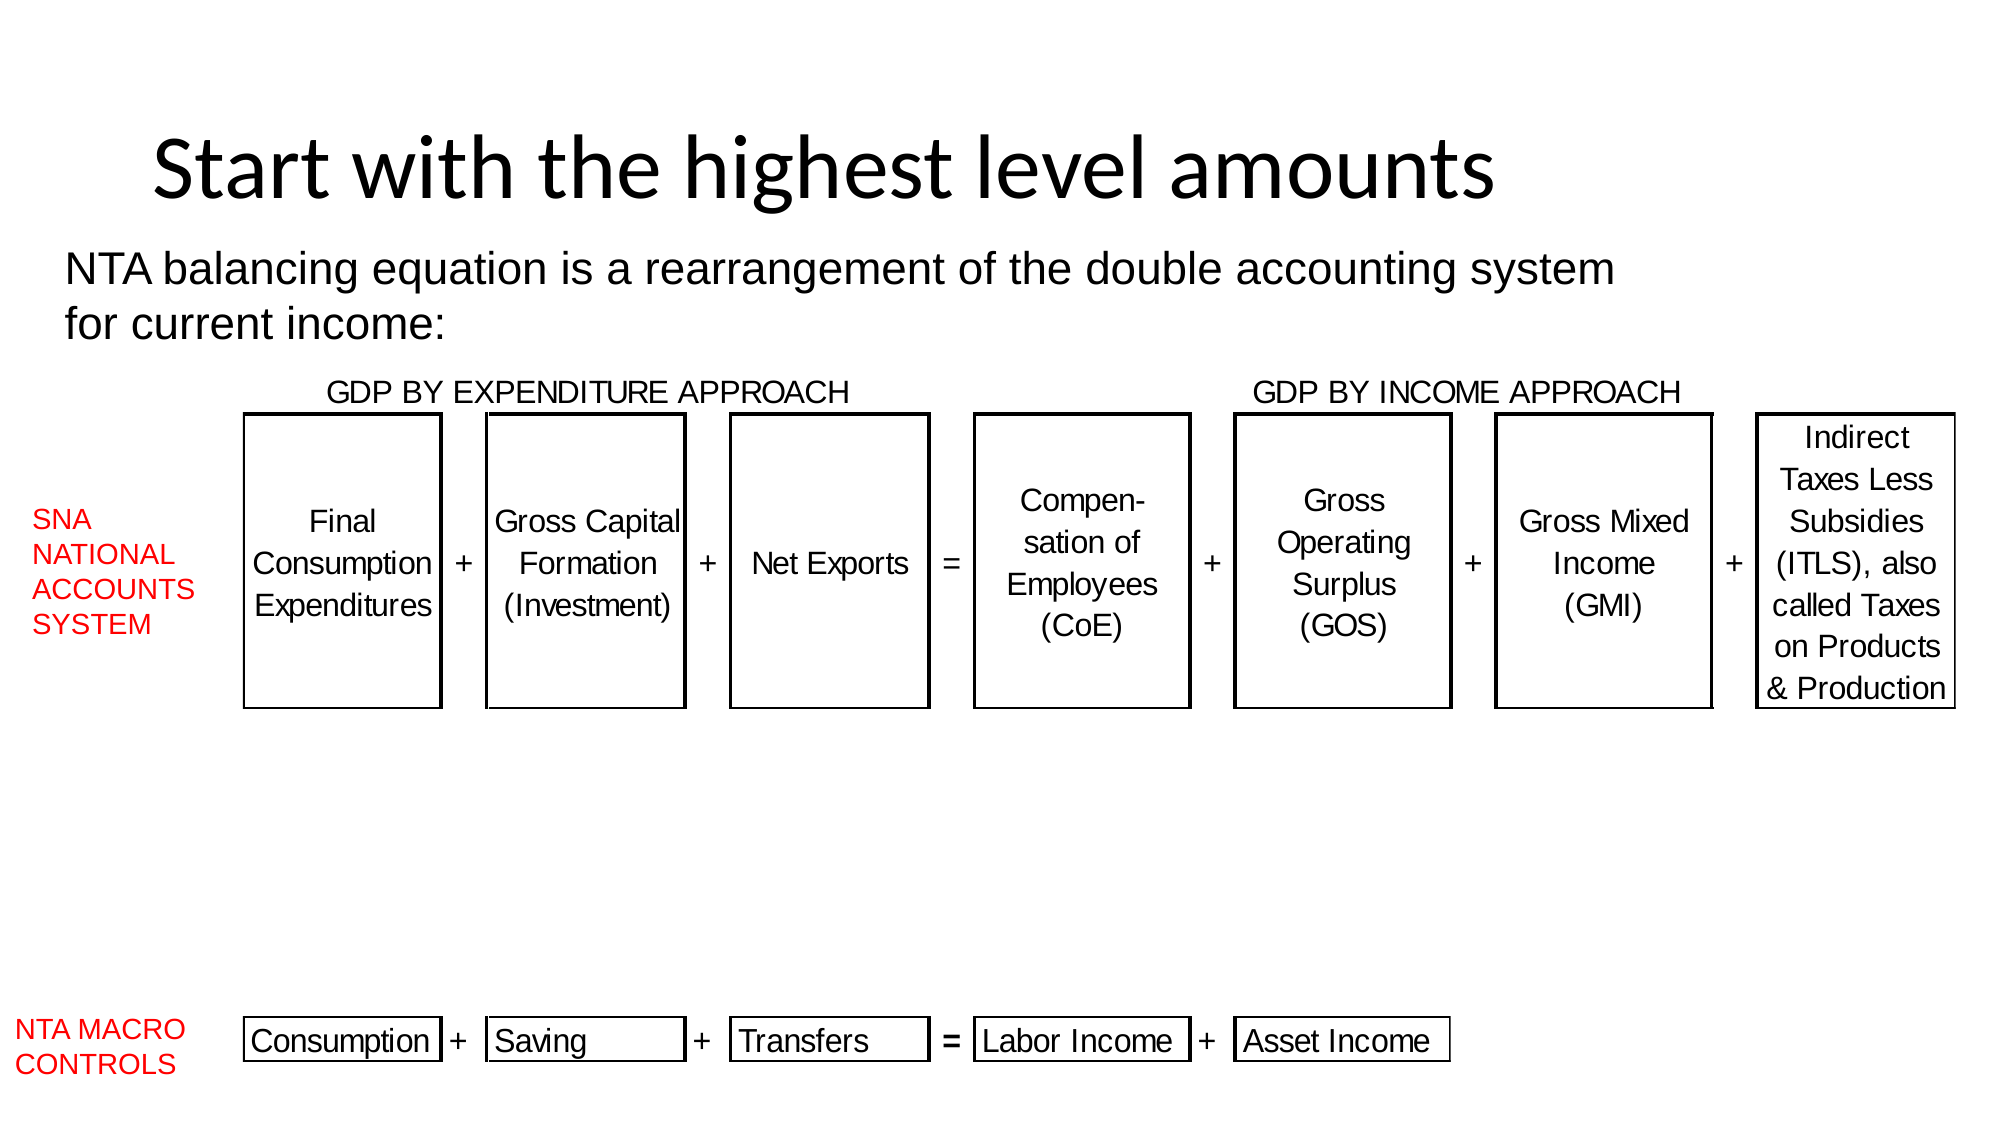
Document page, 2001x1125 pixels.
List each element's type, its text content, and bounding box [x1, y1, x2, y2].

text_box NTA MACRO CONTROLS [0, 1003, 209, 1088]
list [242, 370, 1958, 711]
title Start with the highest level amounts [137, 59, 1863, 278]
text_box NTA balancing equation is a rearrangement of the double accounting system for current income: [49, 231, 1646, 356]
text_box SNA NATIONAL ACCOUNTS SYSTEM [17, 492, 226, 648]
picture [242, 1016, 1453, 1064]
